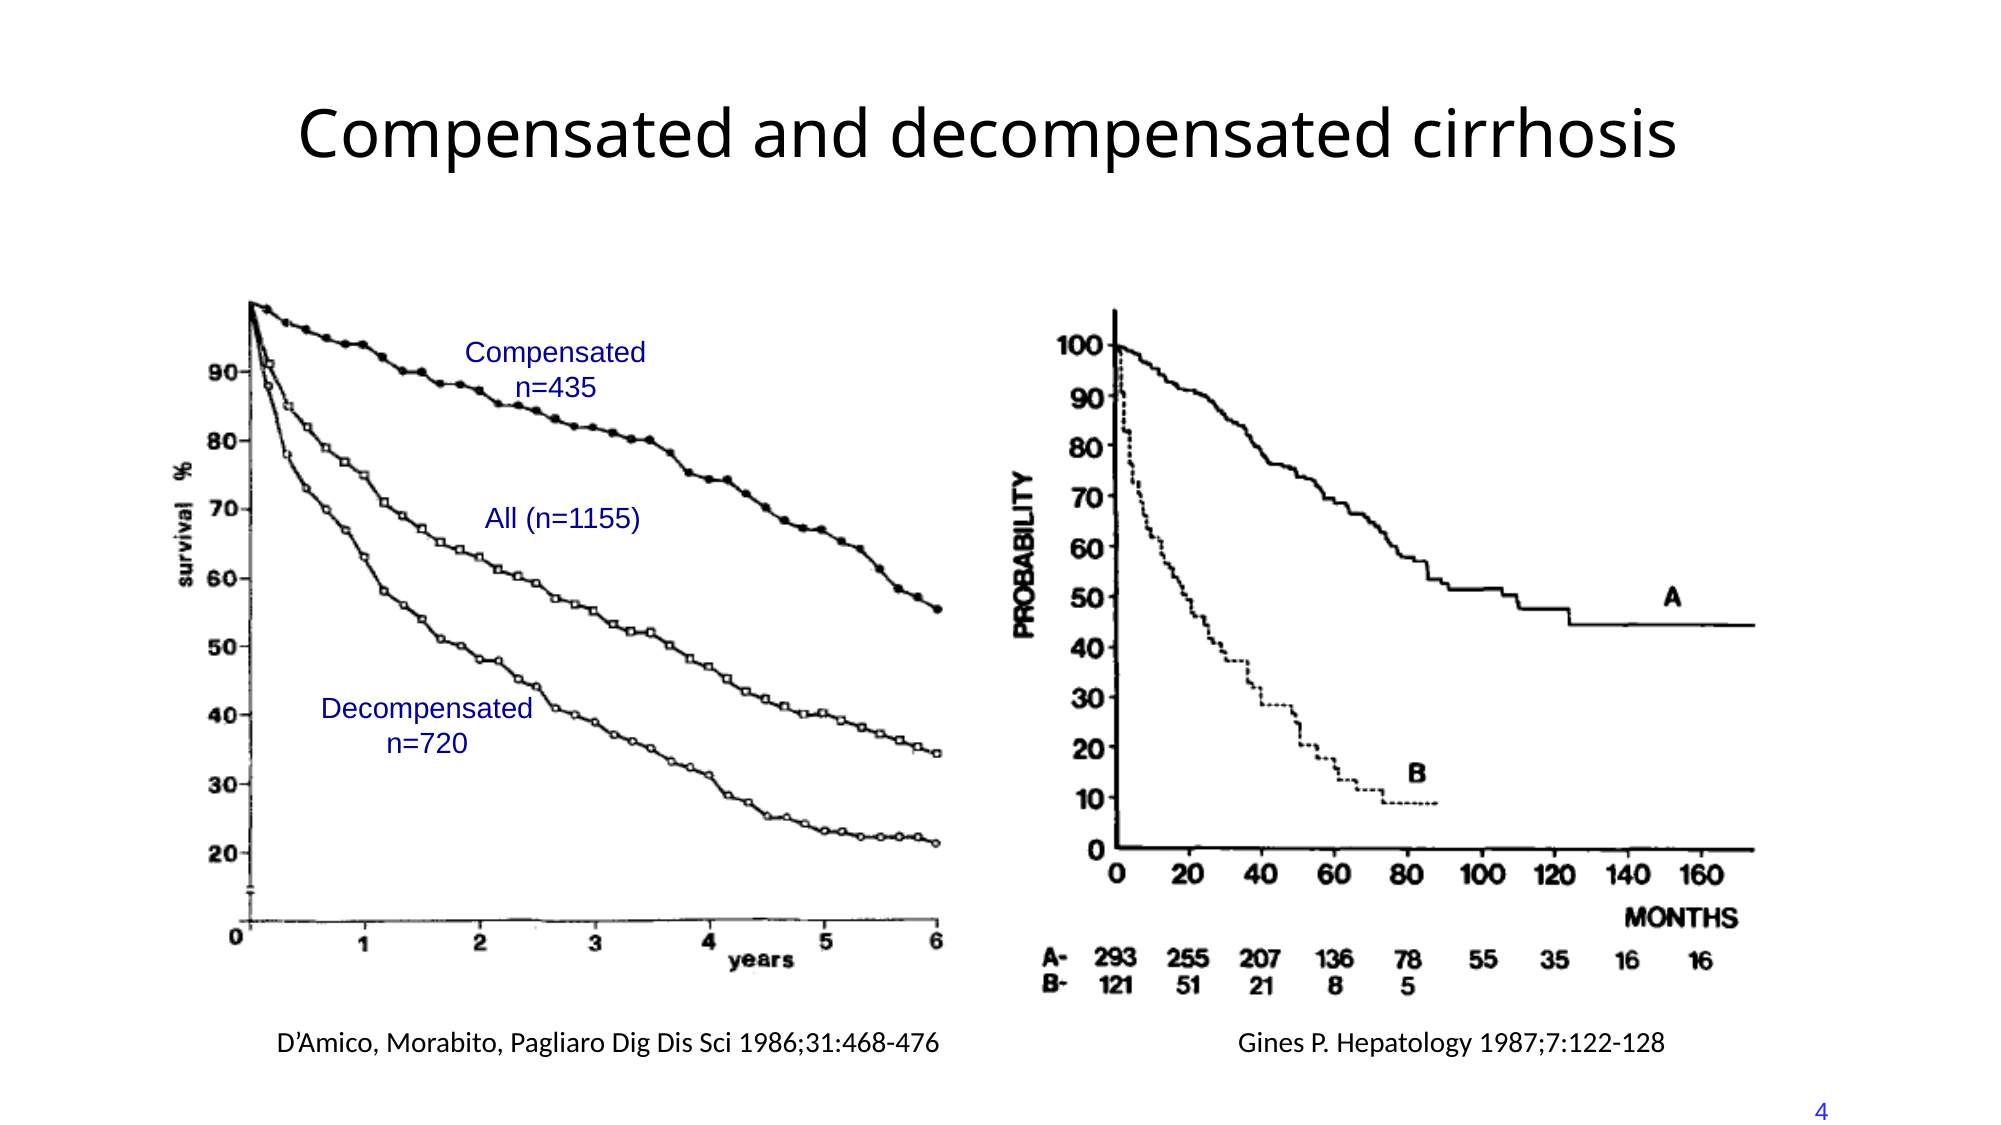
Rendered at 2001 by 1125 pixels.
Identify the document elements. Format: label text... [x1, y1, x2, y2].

text_box D’Amico, Morabito, Pagliaro Dig Dis Sci 1986;31:468-476 [262, 1015, 956, 1066]
picture [137, 273, 960, 981]
slide_number 4 [1492, 1073, 1844, 1125]
picture [999, 297, 1760, 1005]
title Compensated and decompensated cirrhosis [282, 42, 1718, 231]
text_box Gines P. Hepatology 1987;7:122-128 [1223, 1015, 1681, 1066]
